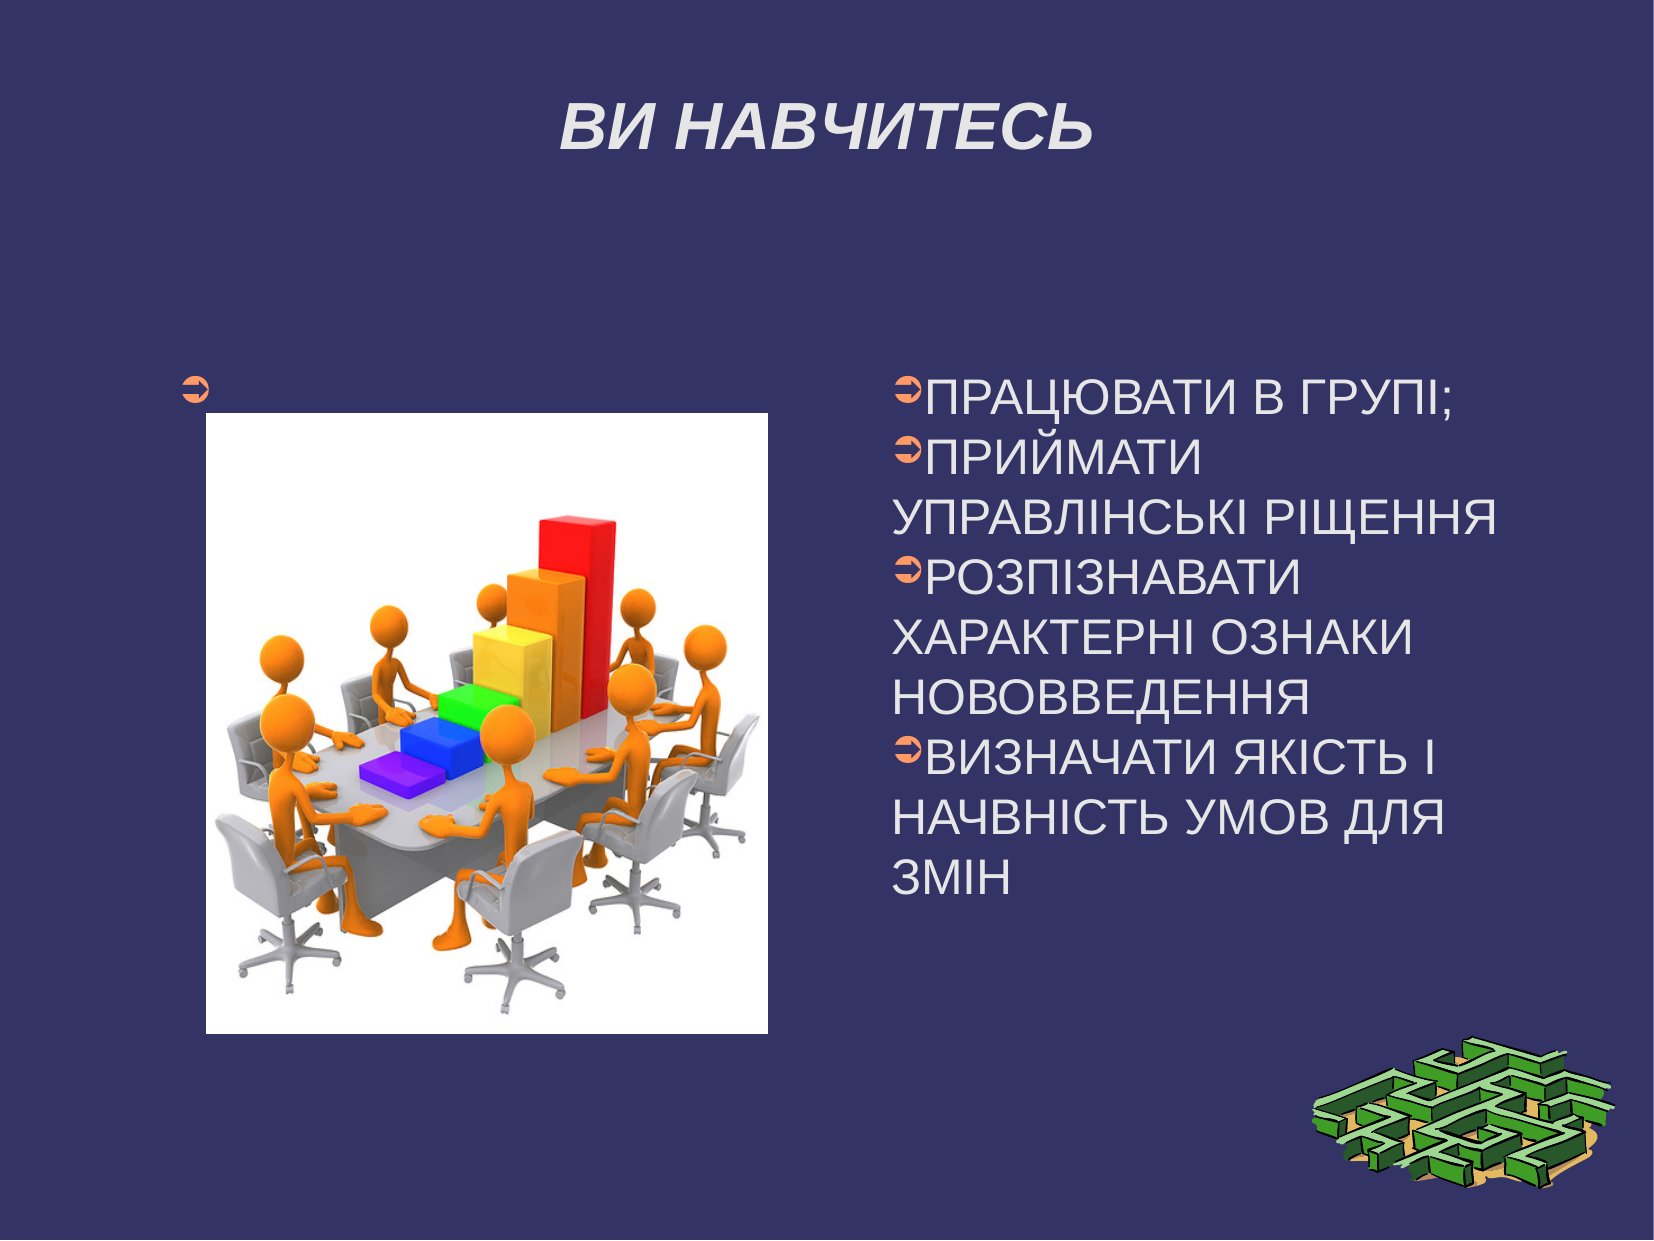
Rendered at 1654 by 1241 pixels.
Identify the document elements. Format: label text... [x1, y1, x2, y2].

picture [206, 413, 768, 1034]
list ПРАЦЮВАТИ В ГРУПІ; ПРИЙМАТИ УПРАВЛІНСЬКІ РІЩЕННЯ РОЗПІЗНАВАТИ ХАРАКТЕРНІ ОЗНАКИ НОВОВВЕДЕННЯ ВИЗНАЧАТИ ЯКІСТЬ І НАЧВНІСТЬ УМОВ ДЛЯ ЗМІН [891, 364, 1570, 1147]
title ВИ НАВЧИТЕСЬ [121, 19, 1534, 227]
list [178, 364, 858, 1147]
